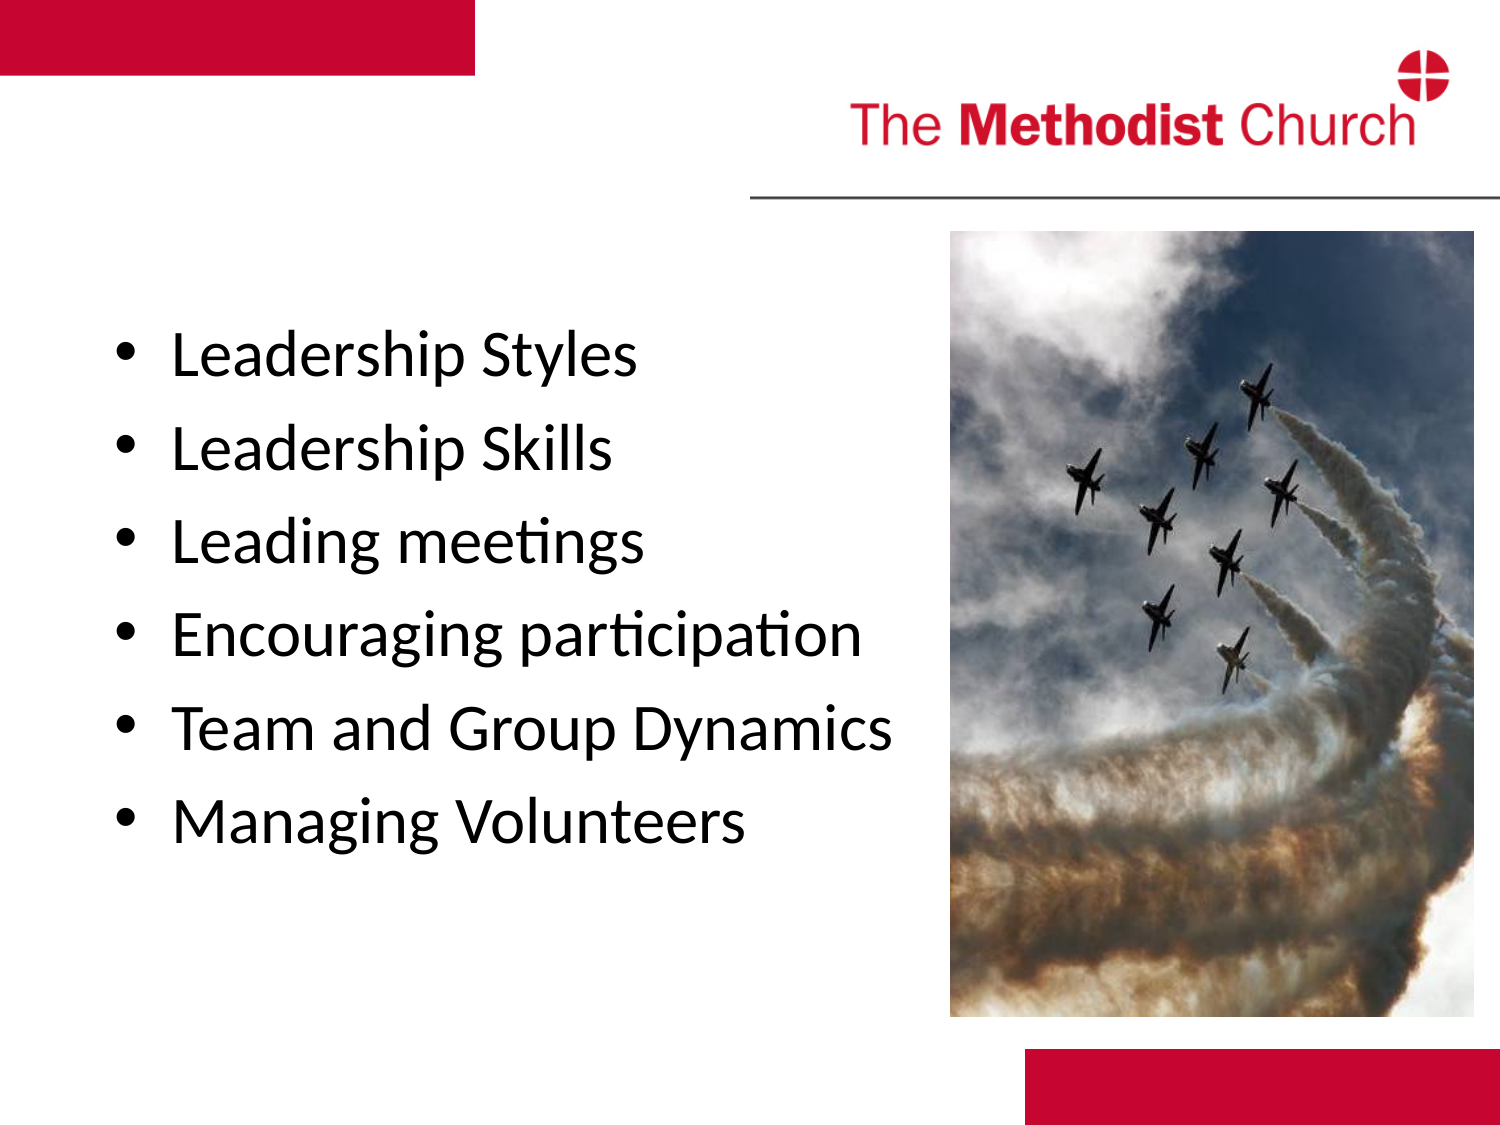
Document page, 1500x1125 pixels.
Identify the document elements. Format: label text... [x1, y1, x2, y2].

list Leadership Styles Leadership Skills Leading meetings Encouraging participation Team and Group Dynamics Managing Volunteers [100, 302, 945, 903]
picture [750, 0, 1500, 216]
picture [950, 231, 1474, 1017]
